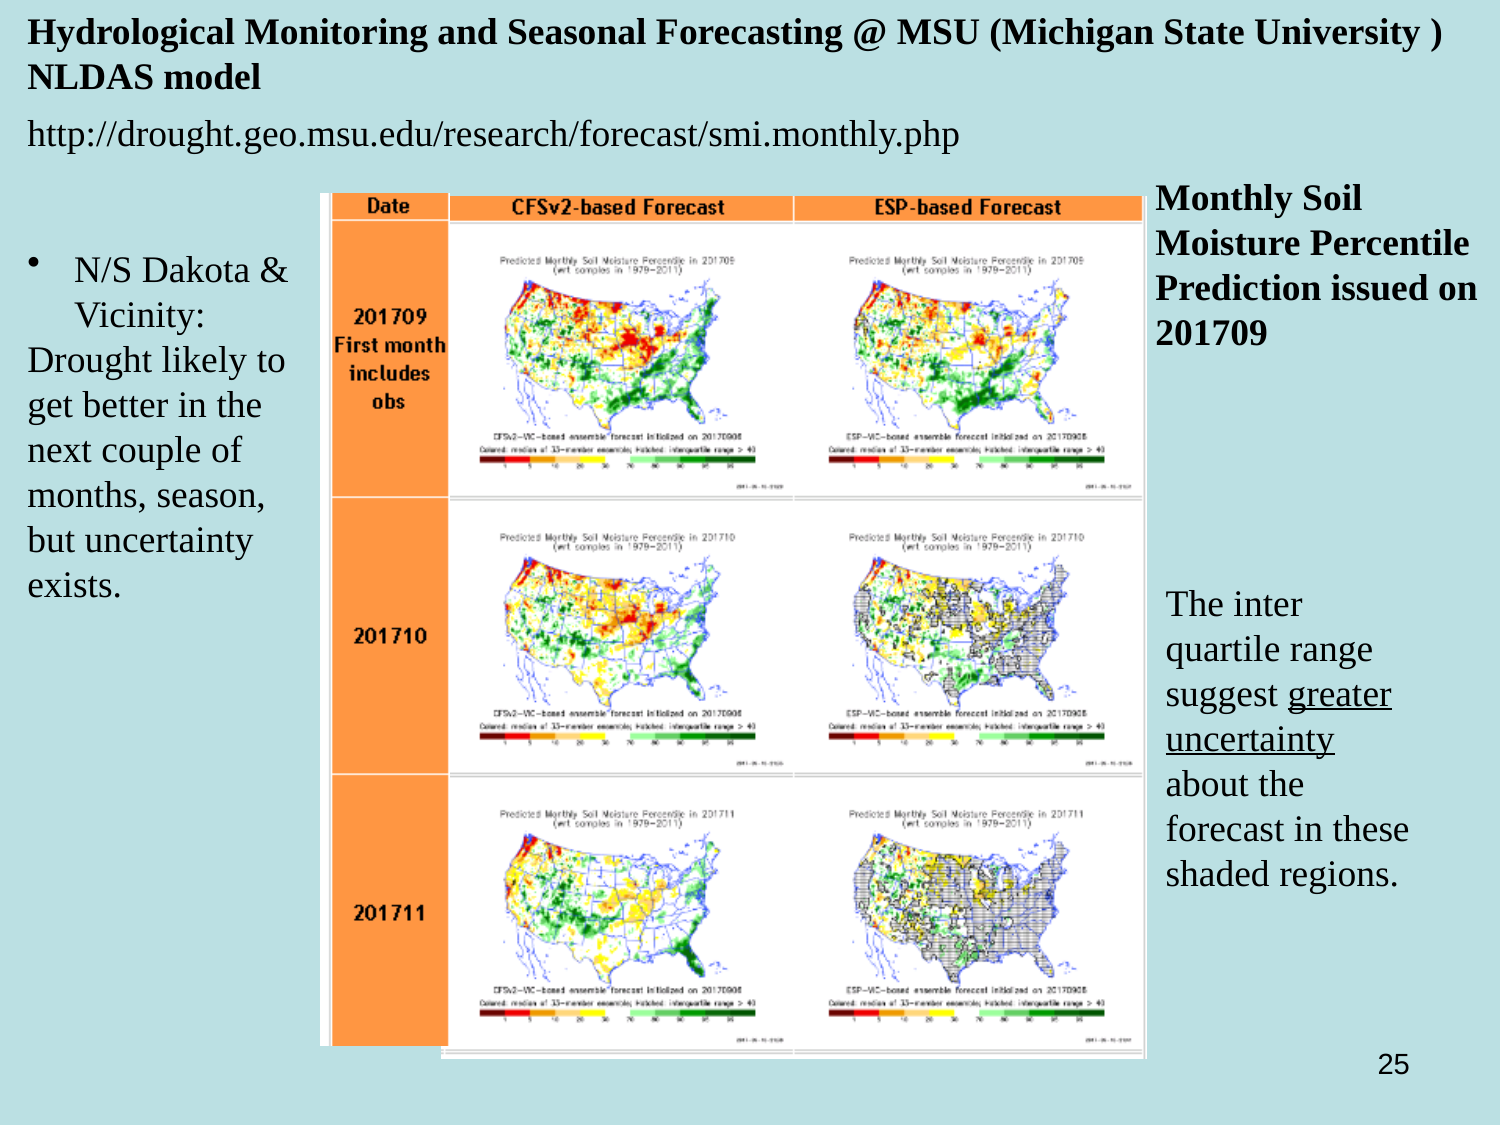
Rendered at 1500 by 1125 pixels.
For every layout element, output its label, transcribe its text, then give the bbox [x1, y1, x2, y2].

text_box Monthly Soil Moisture Percentile Prediction issued on 201709 [1140, 165, 1500, 361]
slide_number 25 [1074, 1037, 1426, 1116]
text_box http://drought.geo.msu.edu/research/forecast/smi.monthly.php [12, 101, 1063, 162]
text_box Hydrological Monitoring and Seasonal Forecasting @ MSU (Michigan State University ) NLDAS model [12, 0, 1475, 105]
picture [319, 193, 1147, 1059]
text_box N/S Dakota & Vicinity: Drought likely to get better in the next couple of months, season, but uncertainty exists. [12, 237, 313, 612]
text_box The inter quartile range suggest greater uncertainty about the forecast in these shaded regions. [1152, 571, 1440, 902]
